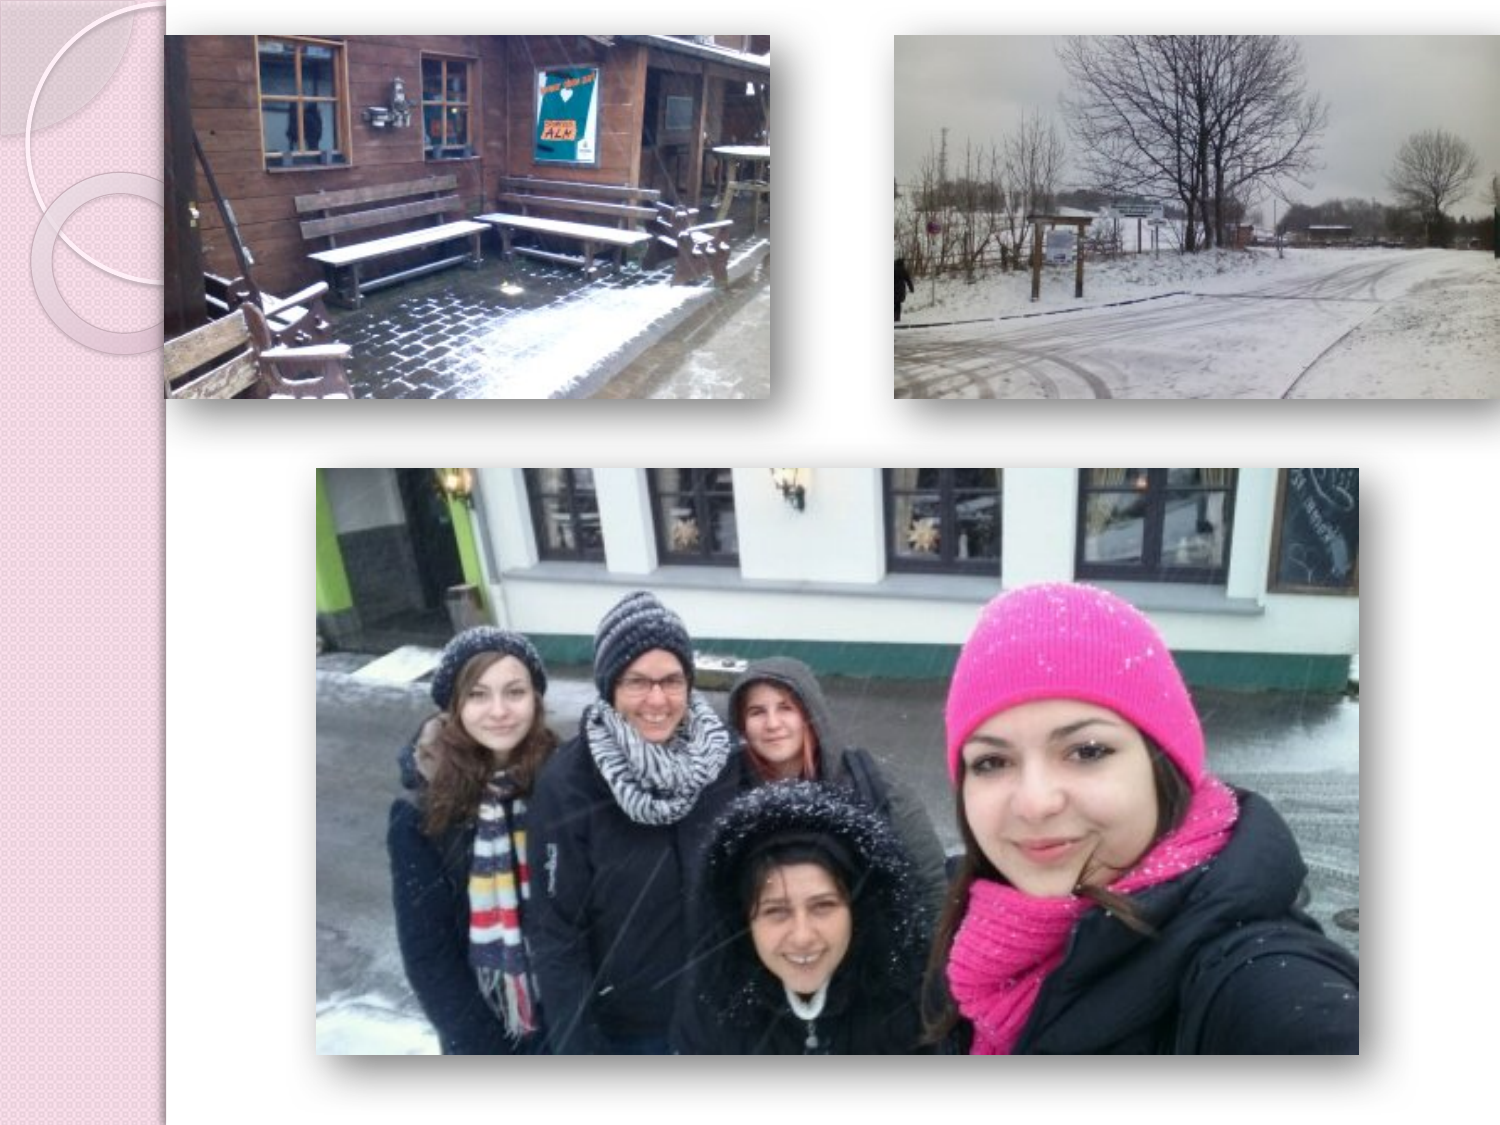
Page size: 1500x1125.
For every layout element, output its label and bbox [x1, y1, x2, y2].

picture [894, 34, 1500, 399]
picture [163, 34, 770, 399]
list [316, 468, 1359, 1055]
